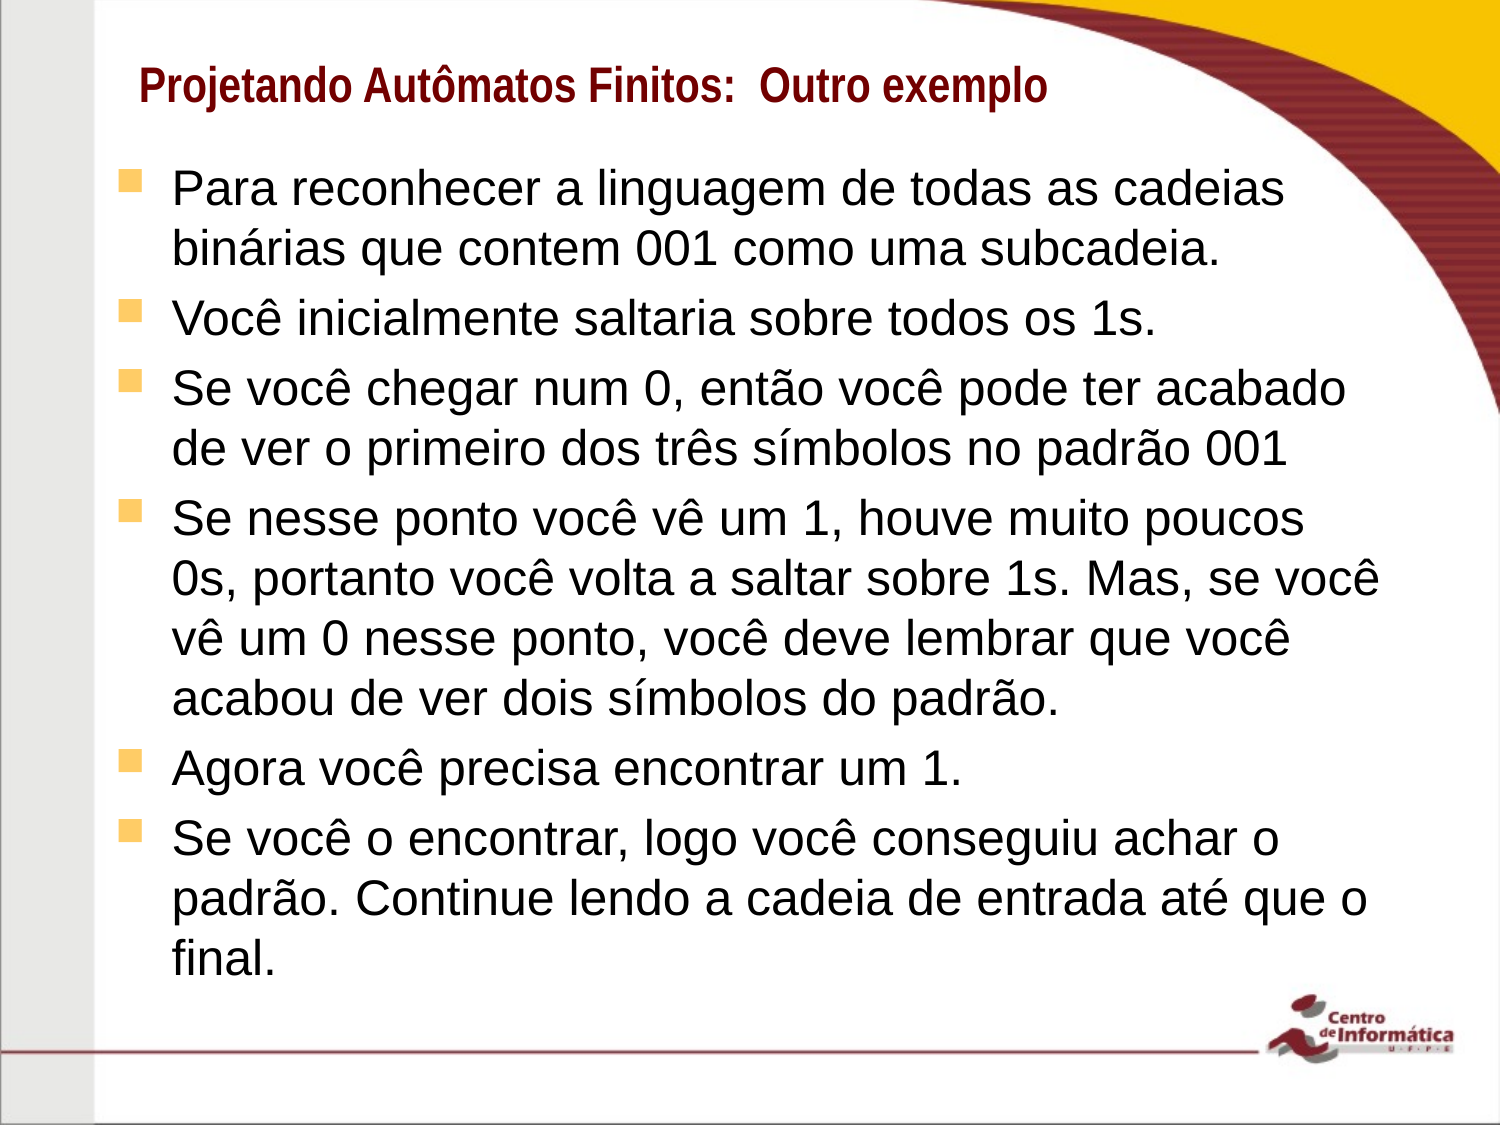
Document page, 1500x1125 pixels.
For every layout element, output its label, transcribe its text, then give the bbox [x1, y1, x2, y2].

picture [0, 0, 1500, 1125]
title Projetando Autômatos Finitos: Outro exemplo [123, 19, 1319, 78]
list Para reconhecer a linguagem de todas as cadeias binárias que contem 001 como uma subcadeia. Você inicialmente saltaria sobre todos os 1s. Se você chegar num 0, então você pode ter acabado de ver o primeiro dos três símbolos no padrão 001 Se nesse ponto você vê um 1, houve muito poucos 0s, portanto você volta a saltar sobre 1s. Mas, se você vê um 0 nesse ponto, você deve lembrar que você acabou de ver dois símbolos do padrão. Agora você precisa encontrar um 1. Se você o encontrar, logo você conseguiu achar o padrão. Continue lendo a cadeia de entrada até que o final. [100, 78, 1400, 837]
